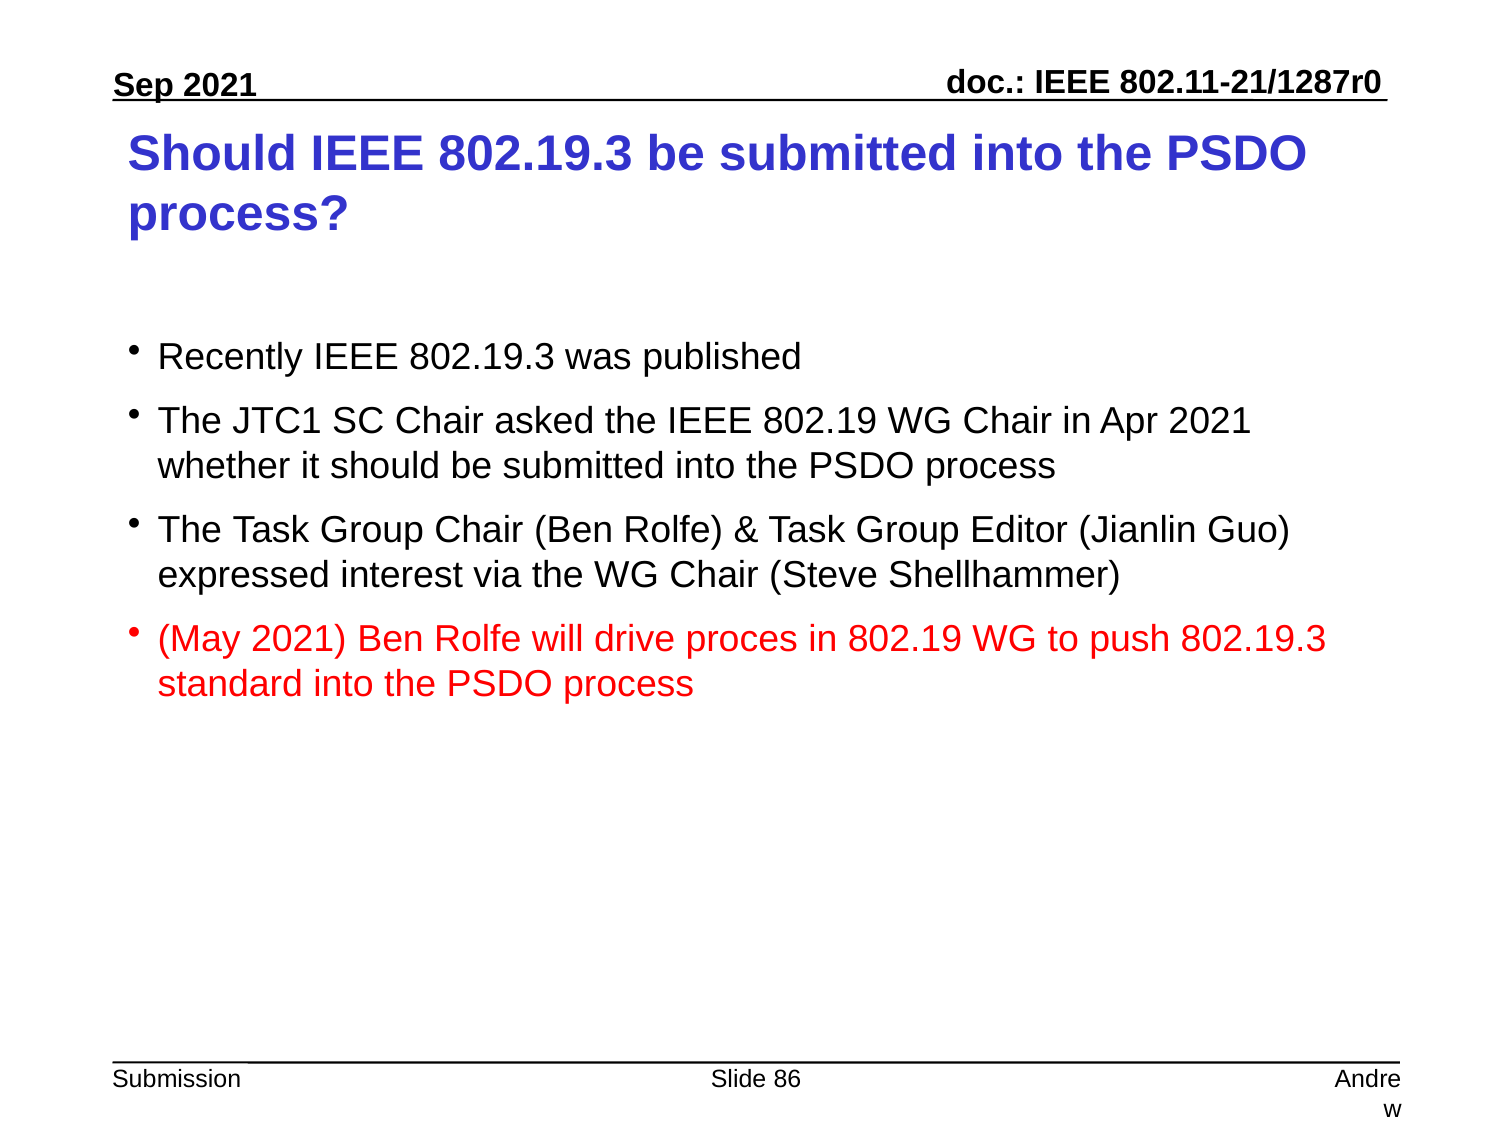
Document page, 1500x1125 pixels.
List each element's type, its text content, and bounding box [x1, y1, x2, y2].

slide_number Slide 86 [709, 1061, 803, 1093]
title Should IEEE 802.19.3 be submitted into the PSDO process? [112, 112, 1388, 288]
list Recently IEEE 802.19.3 was published The JTC1 SC Chair asked the IEEE 802.19 WG Chair in Apr 2021 whether it should be submitted into the PSDO process The Task Group Chair (Ben Rolfe) & Task Group Editor (Jianlin Guo) expressed interest via the WG Chair (Steve Shellhammer) (May 2021) Ben Rolfe will drive proces in 802.19 WG to push 802.19.3 standard into the PSDO process [112, 324, 1388, 1000]
footer Andrew Myles, Cisco [1320, 1061, 1402, 1093]
